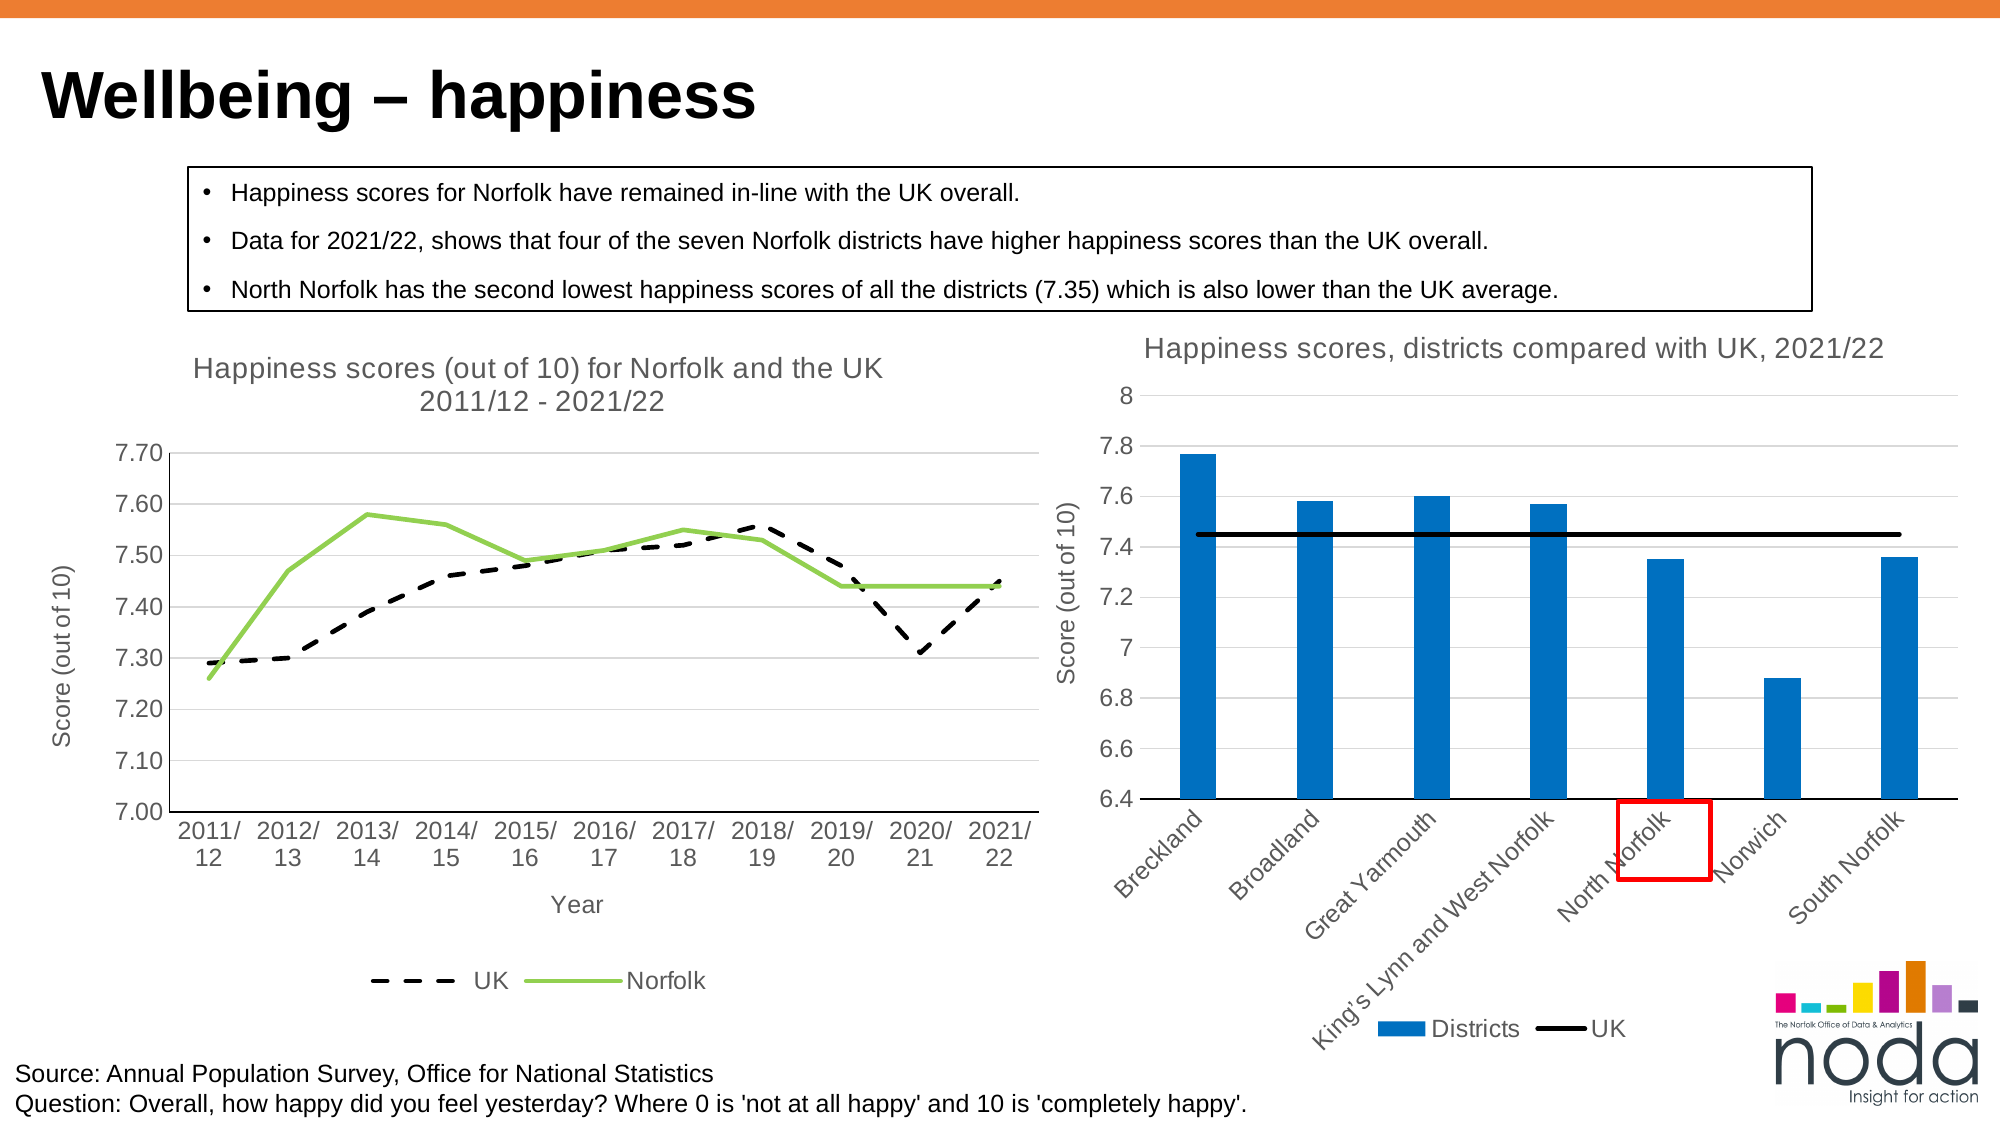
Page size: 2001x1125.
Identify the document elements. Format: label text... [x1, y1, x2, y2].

chart [26, 299, 2000, 1100]
picture [1775, 961, 1978, 1106]
text_box Source: Annual Population Survey, Office for National Statistics Question: Overall, how happy did you feel yesterday? Where 0 is 'not at all happy' and 10 is 'completely happy'. [0, 1049, 1319, 1125]
text_box Happiness scores for Norfolk have remained in-line with the UK overall. Data for 2021/22, shows that four of the seven Norfolk districts have higher happiness scores than the UK overall. North Norfolk has the second lowest happiness scores of all the districts (7.35) which is also lower than the UK average. [187, 166, 1812, 311]
title Wellbeing – happiness [26, 44, 1669, 144]
